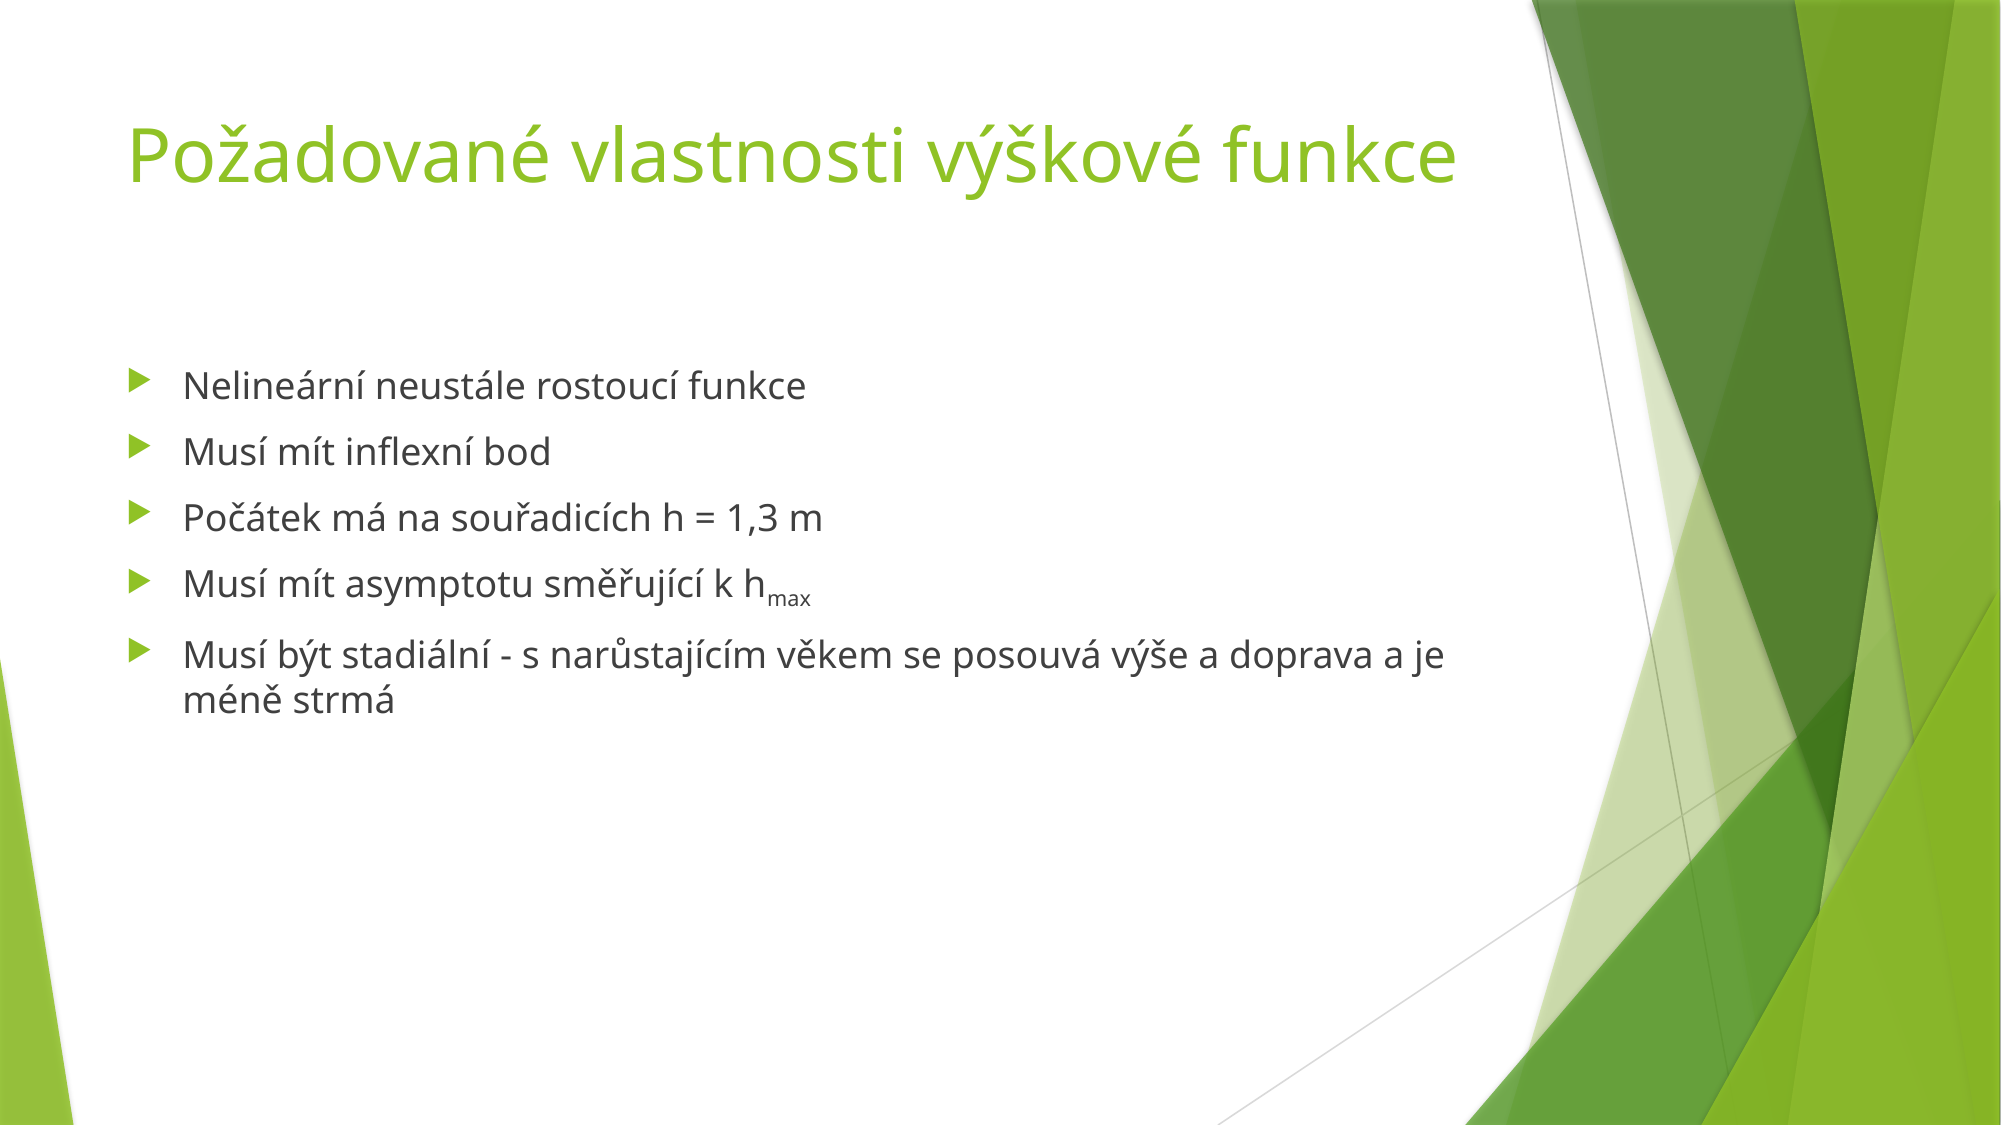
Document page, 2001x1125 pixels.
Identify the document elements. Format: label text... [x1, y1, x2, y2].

list Nelineární neustále rostoucí funkce Musí mít inflexní bod Počátek má na souřadicích h = 1,3 m Musí mít asymptotu směřující k hmax Musí být stadiální - s narůstajícím věkem se posouvá výše a doprava a je méně strmá [111, 354, 1522, 992]
title Požadované vlastnosti výškové funkce [111, 99, 1522, 317]
